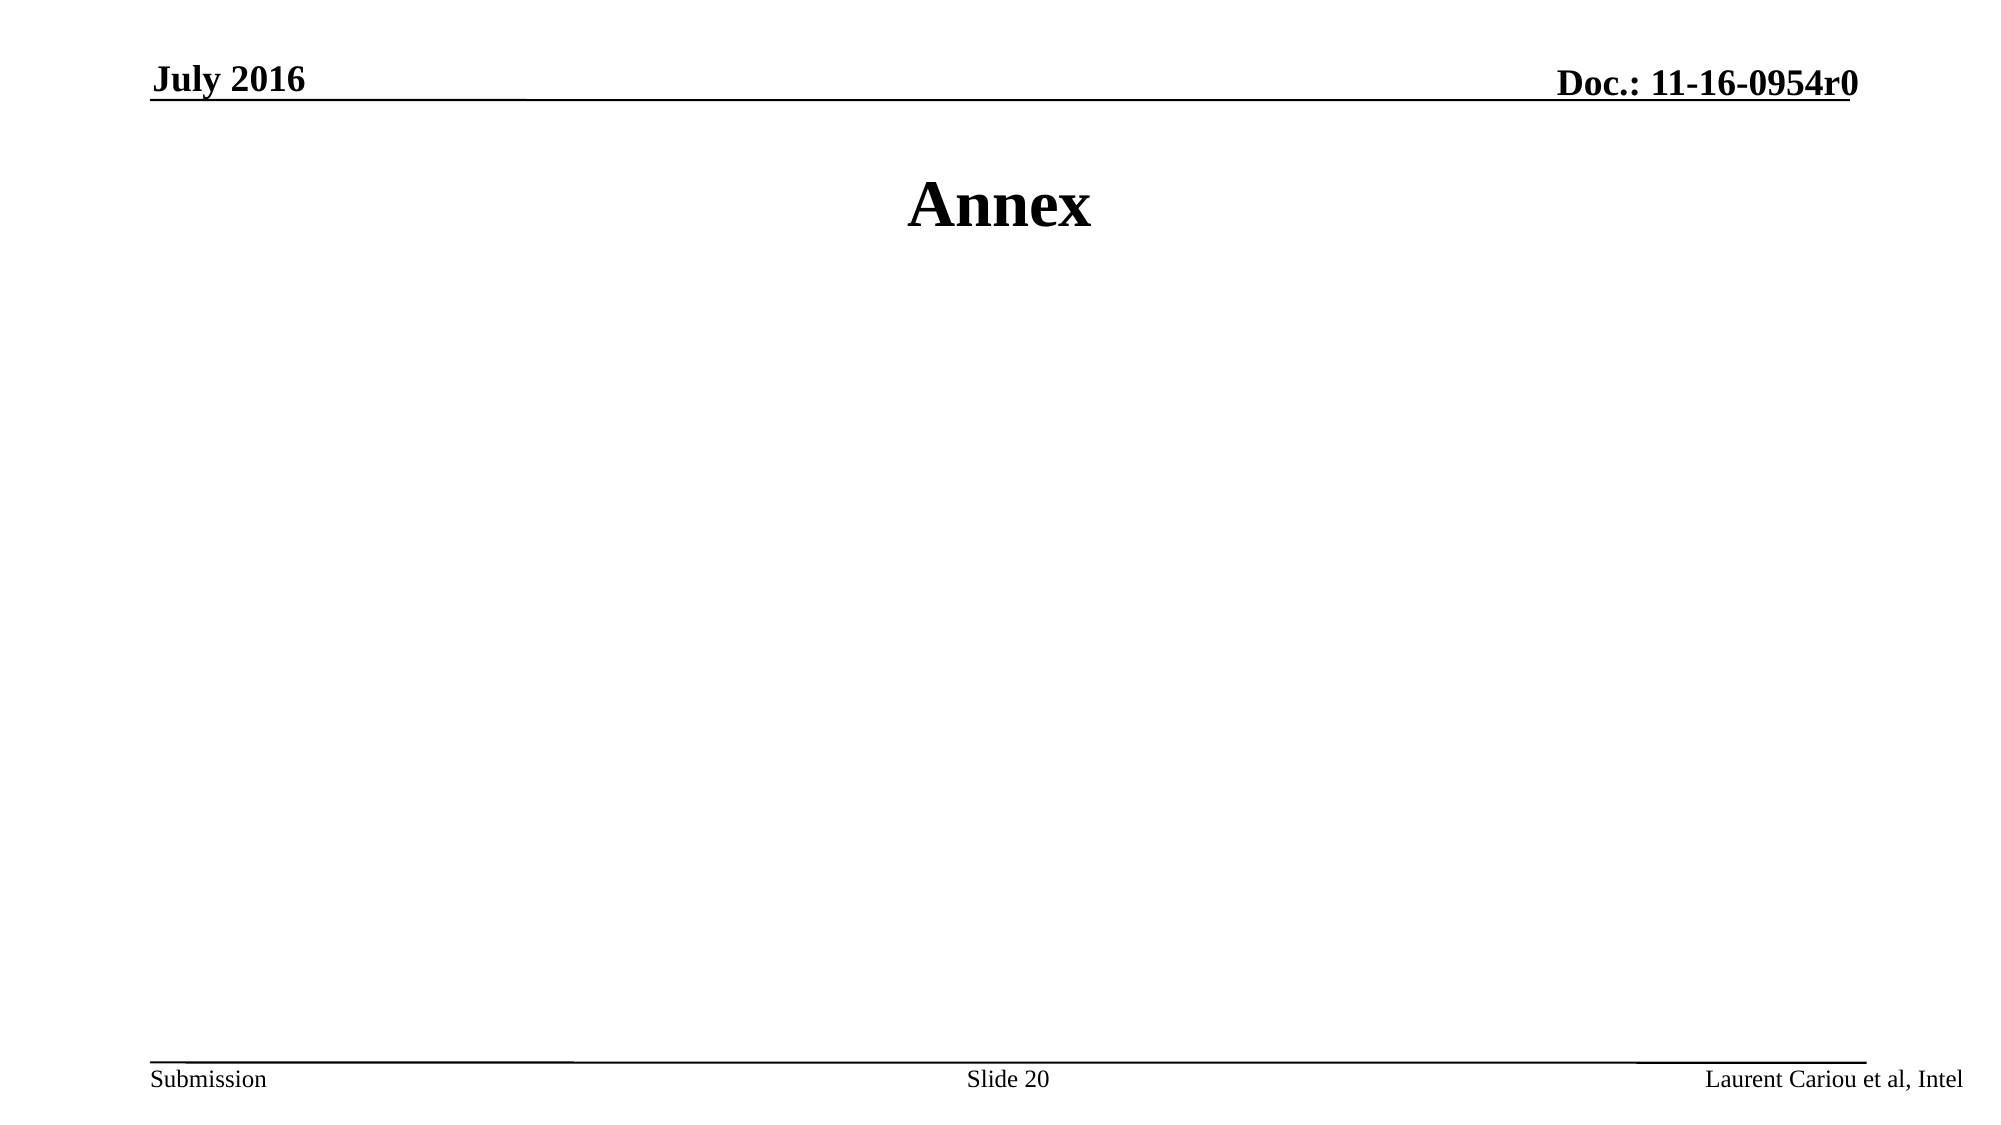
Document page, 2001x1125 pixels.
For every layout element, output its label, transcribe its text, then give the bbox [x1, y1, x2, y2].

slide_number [152, 54, 563, 100]
footer Laurent Cariou et al, Intel [1464, 1061, 1965, 1093]
title Annex [149, 112, 1850, 288]
slide_number Slide 20 [950, 1061, 1067, 1123]
